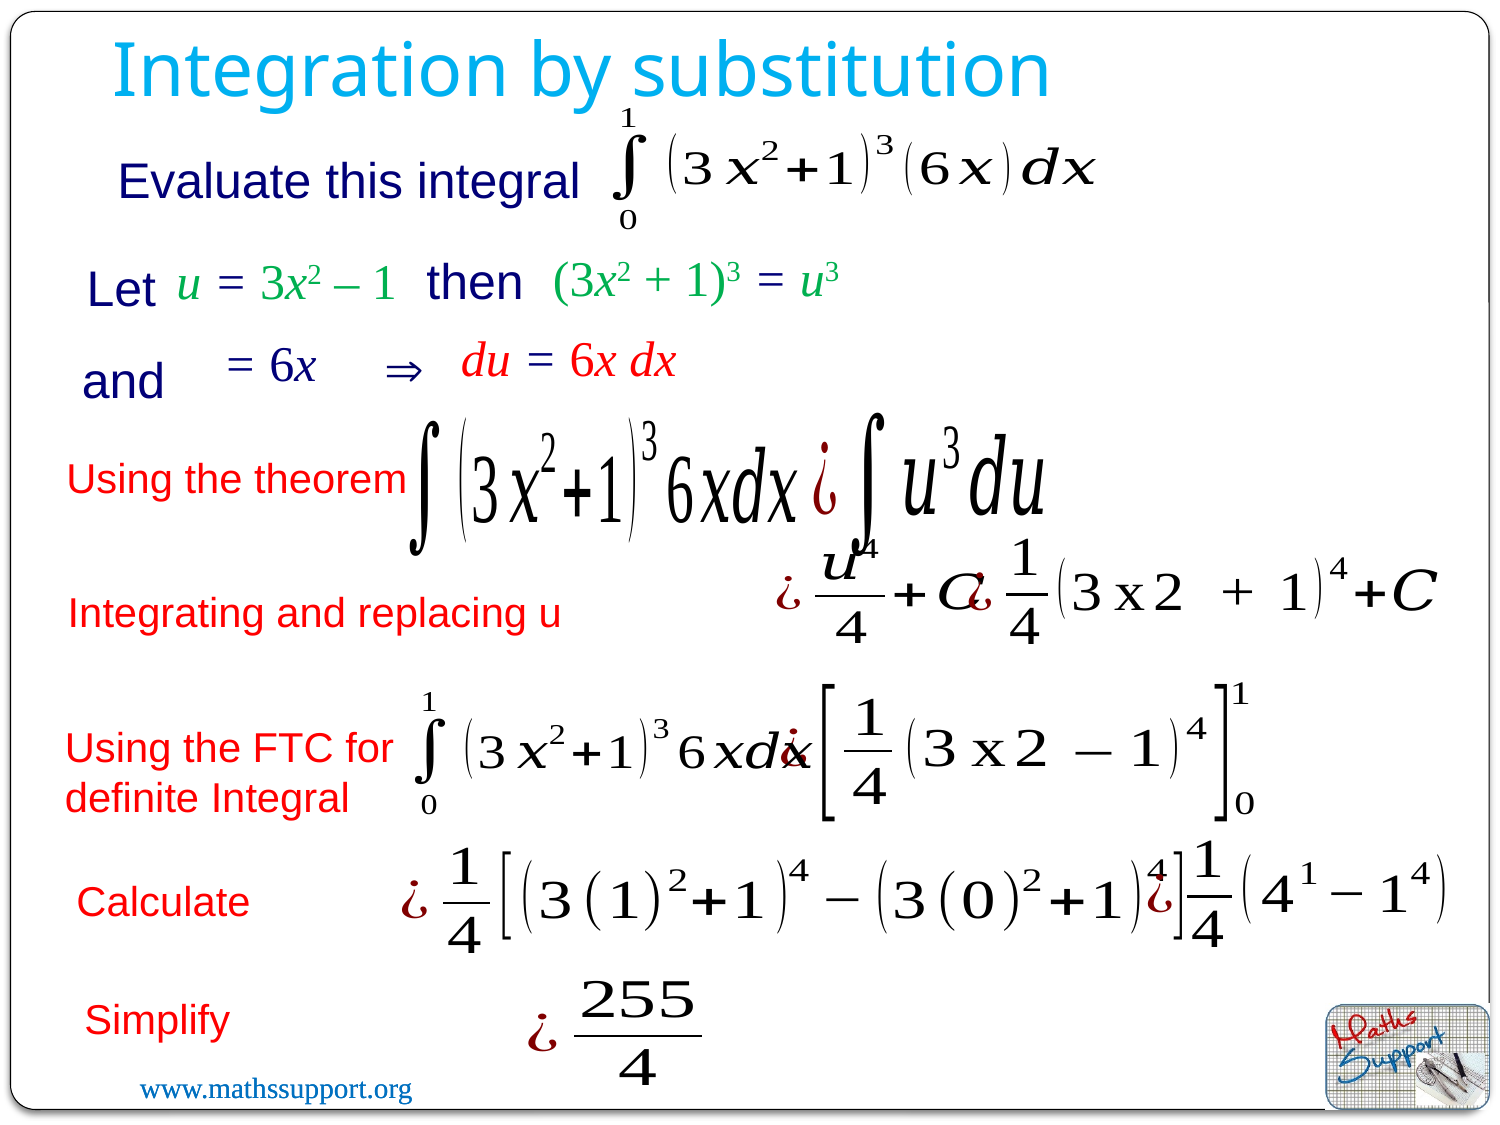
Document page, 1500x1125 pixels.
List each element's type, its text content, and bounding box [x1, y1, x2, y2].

text_box and [67, 341, 195, 417]
text_box du = 6x dx [445, 318, 692, 394]
text_box Using the FTC for definite Integral [49, 713, 424, 828]
text_box  [369, 328, 461, 404]
text_box (3x2 + 1)3 = u3 [525, 239, 881, 314]
picture [1325, 1003, 1490, 1110]
text_box Using the theorem [51, 444, 422, 510]
text_box then [411, 242, 553, 318]
text_box Calculate [505, 867, 552, 933]
text_box Let [71, 249, 186, 324]
text_box Evaluate this integral [102, 141, 1474, 216]
text_box Integration by substitution [97, 0, 1373, 127]
text_box [130, 1074, 414, 1109]
text_box Simplify [69, 985, 560, 1051]
text_box Integrating and replacing u [52, 578, 578, 644]
text_box u = 3x2 – 1 [161, 242, 411, 318]
text_box [1324, 1004, 1488, 1106]
text_box Calculate [61, 867, 502, 933]
